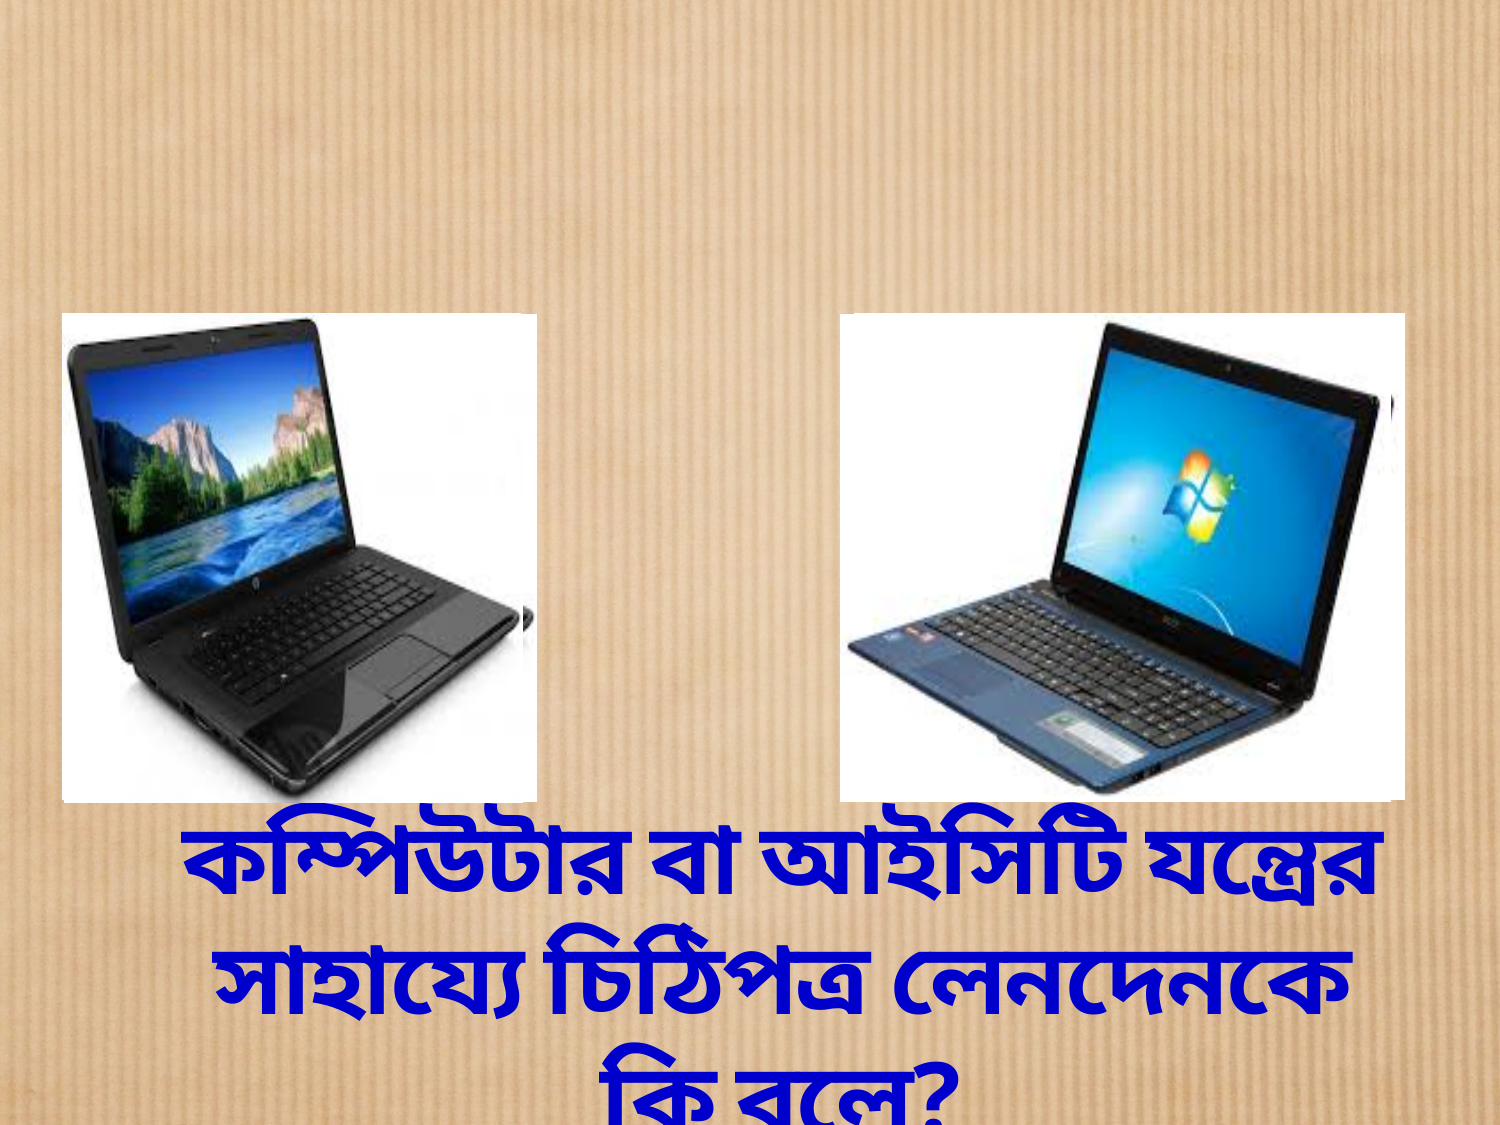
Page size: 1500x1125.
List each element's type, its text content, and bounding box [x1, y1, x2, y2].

picture [0, 0, 1500, 1125]
text_box কম্পিউটার বা আইসিটি যন্ত্রের সাহায্যে চিঠিপত্র লেনদেনকে কি বলে? [137, 787, 1425, 1125]
